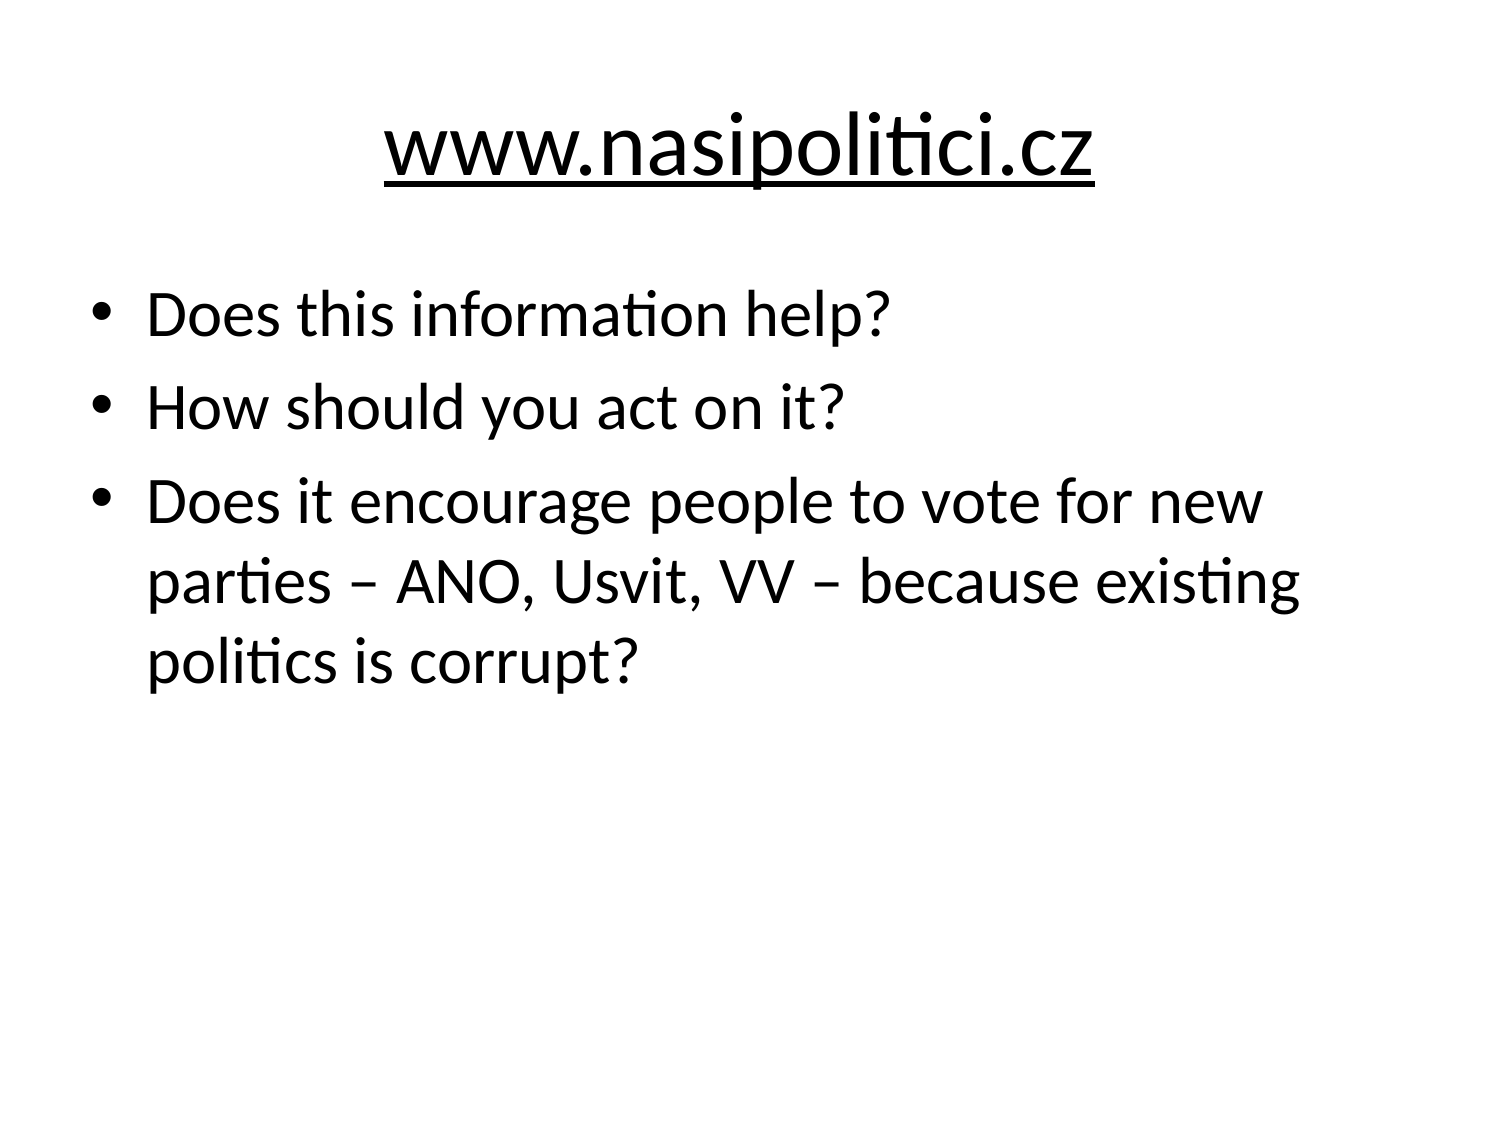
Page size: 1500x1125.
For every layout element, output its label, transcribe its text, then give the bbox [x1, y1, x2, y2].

title www.nasipolitici.cz [75, 45, 1425, 233]
list Does this information help? How should you act on it? Does it encourage people to vote for new parties – ANO, Usvit, VV – because existing politics is corrupt? [75, 262, 1425, 1005]
